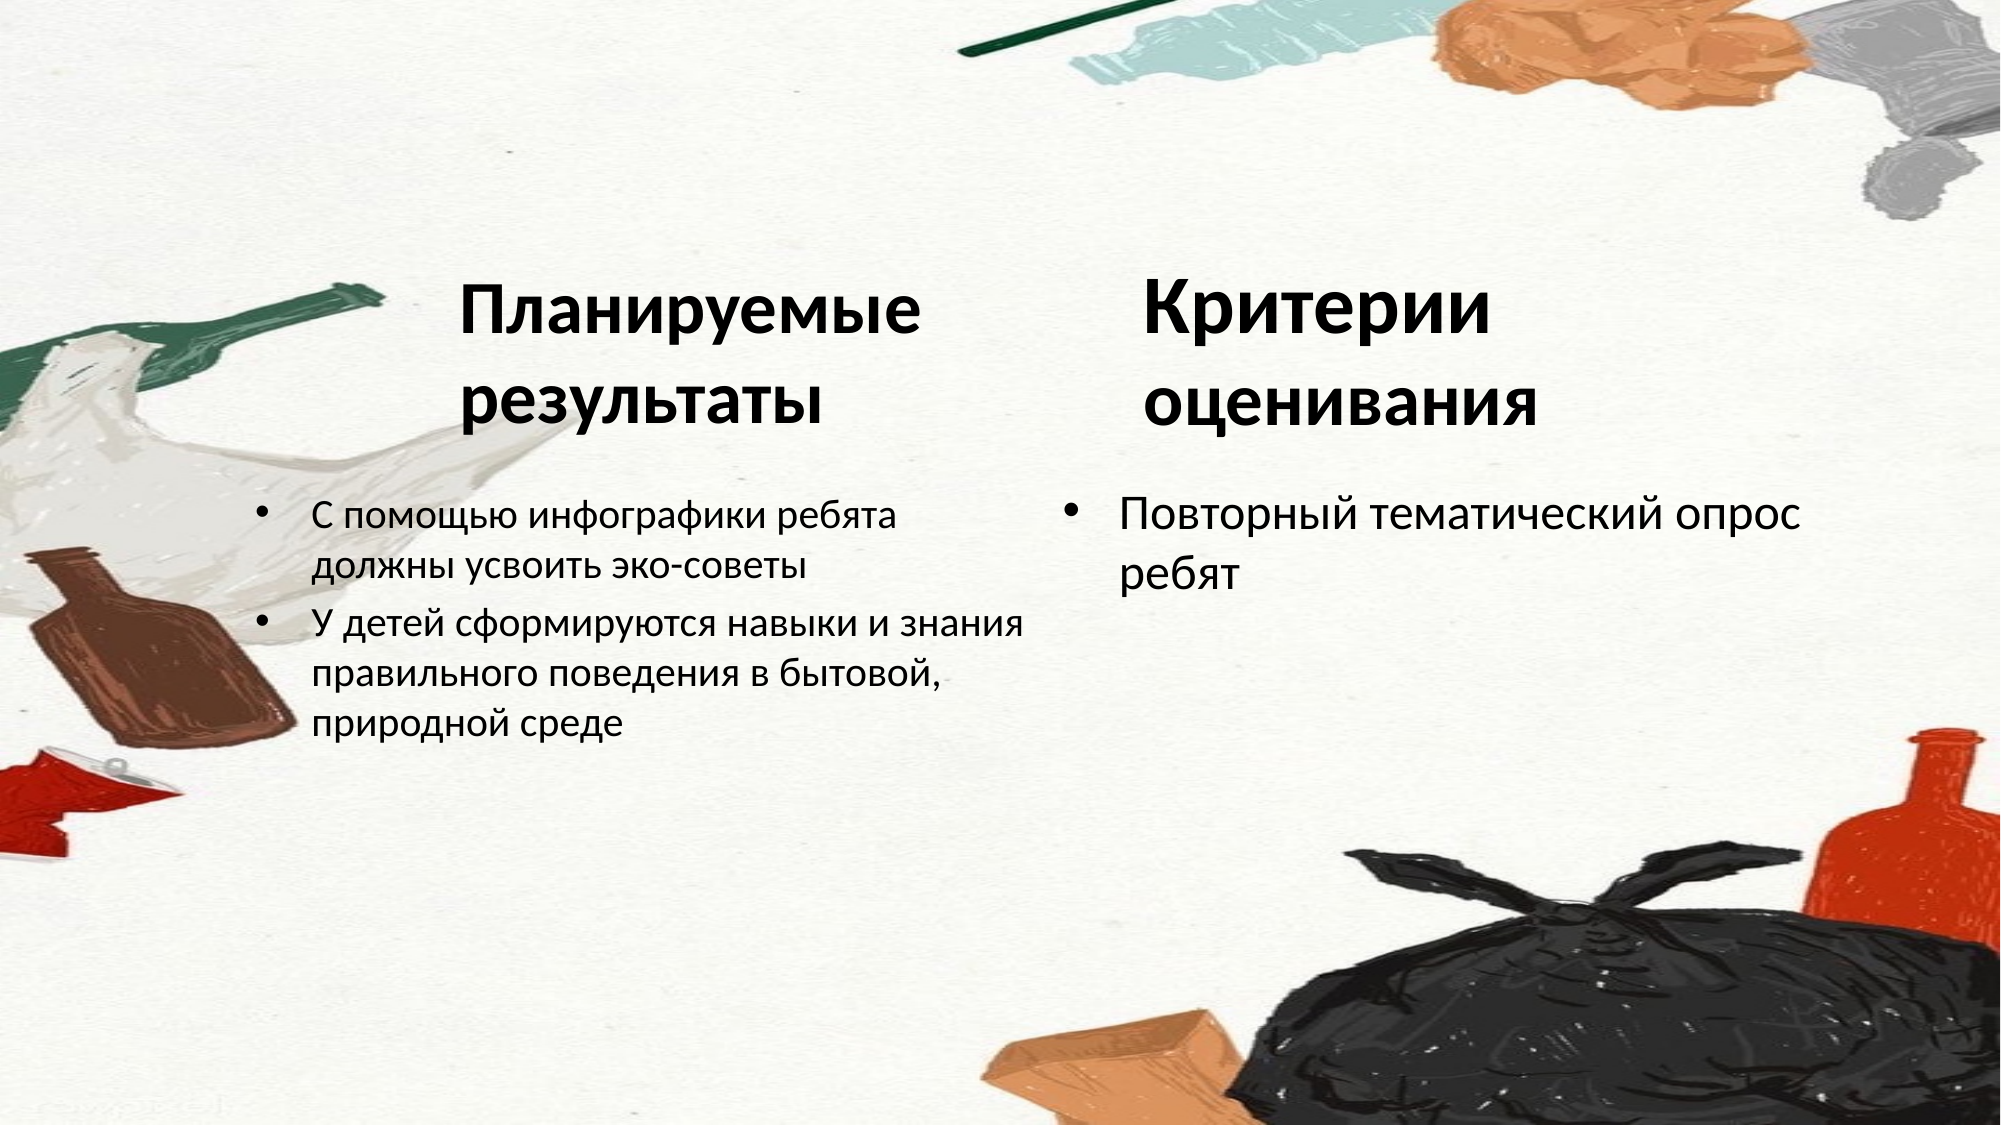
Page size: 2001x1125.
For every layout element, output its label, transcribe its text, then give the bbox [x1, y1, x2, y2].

list Планируемые результаты [444, 351, 1042, 446]
list Критерии оценивания [1129, 343, 1653, 448]
list Повторный тематический опрос ребят [1047, 471, 1933, 619]
picture [0, 0, 2001, 1125]
list С помощью инфографики ребята должны усвоить эко-советы У детей сформируются навыки и знания правильного поведения в бытовой, природной среде [240, 478, 1050, 810]
